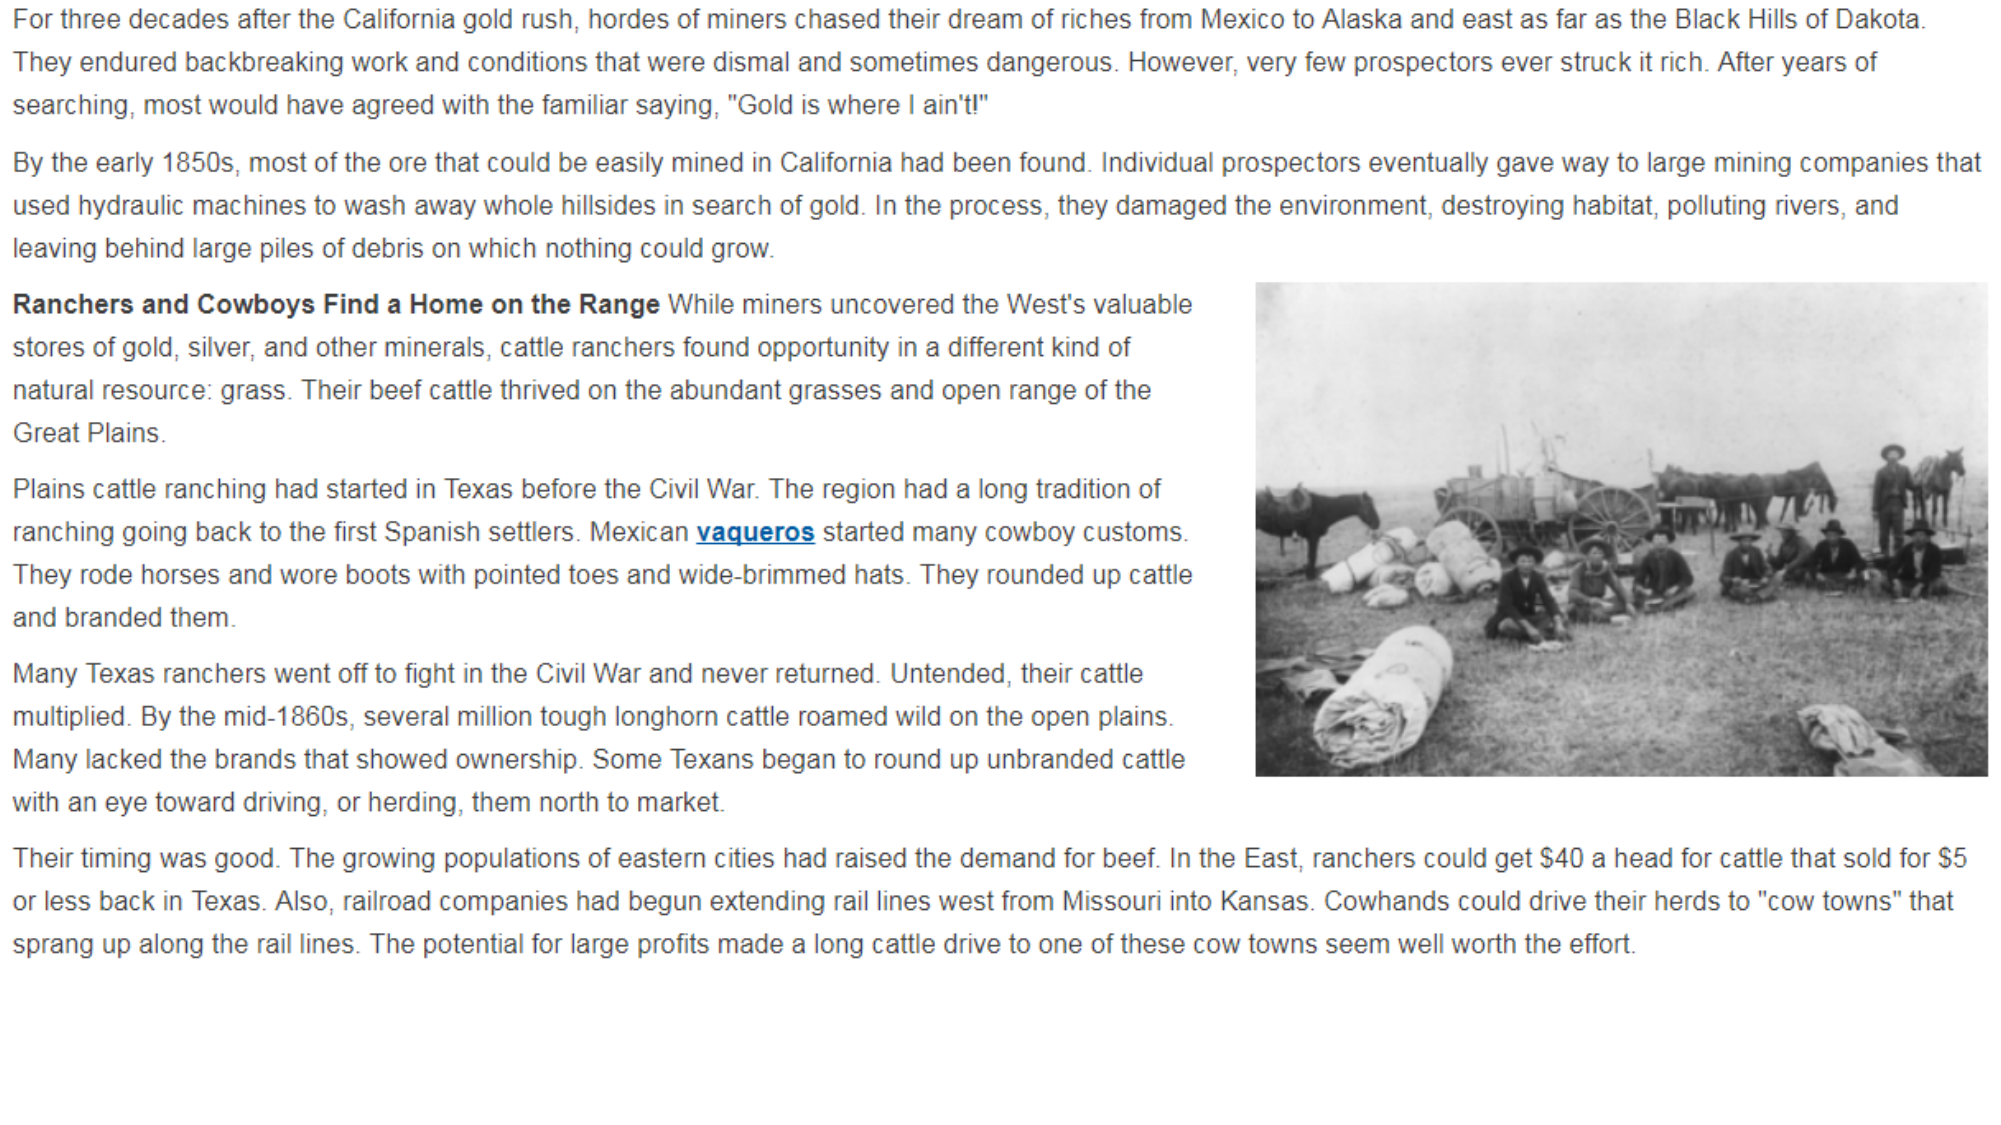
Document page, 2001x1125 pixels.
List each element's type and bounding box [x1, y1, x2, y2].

picture [0, 0, 2000, 965]
